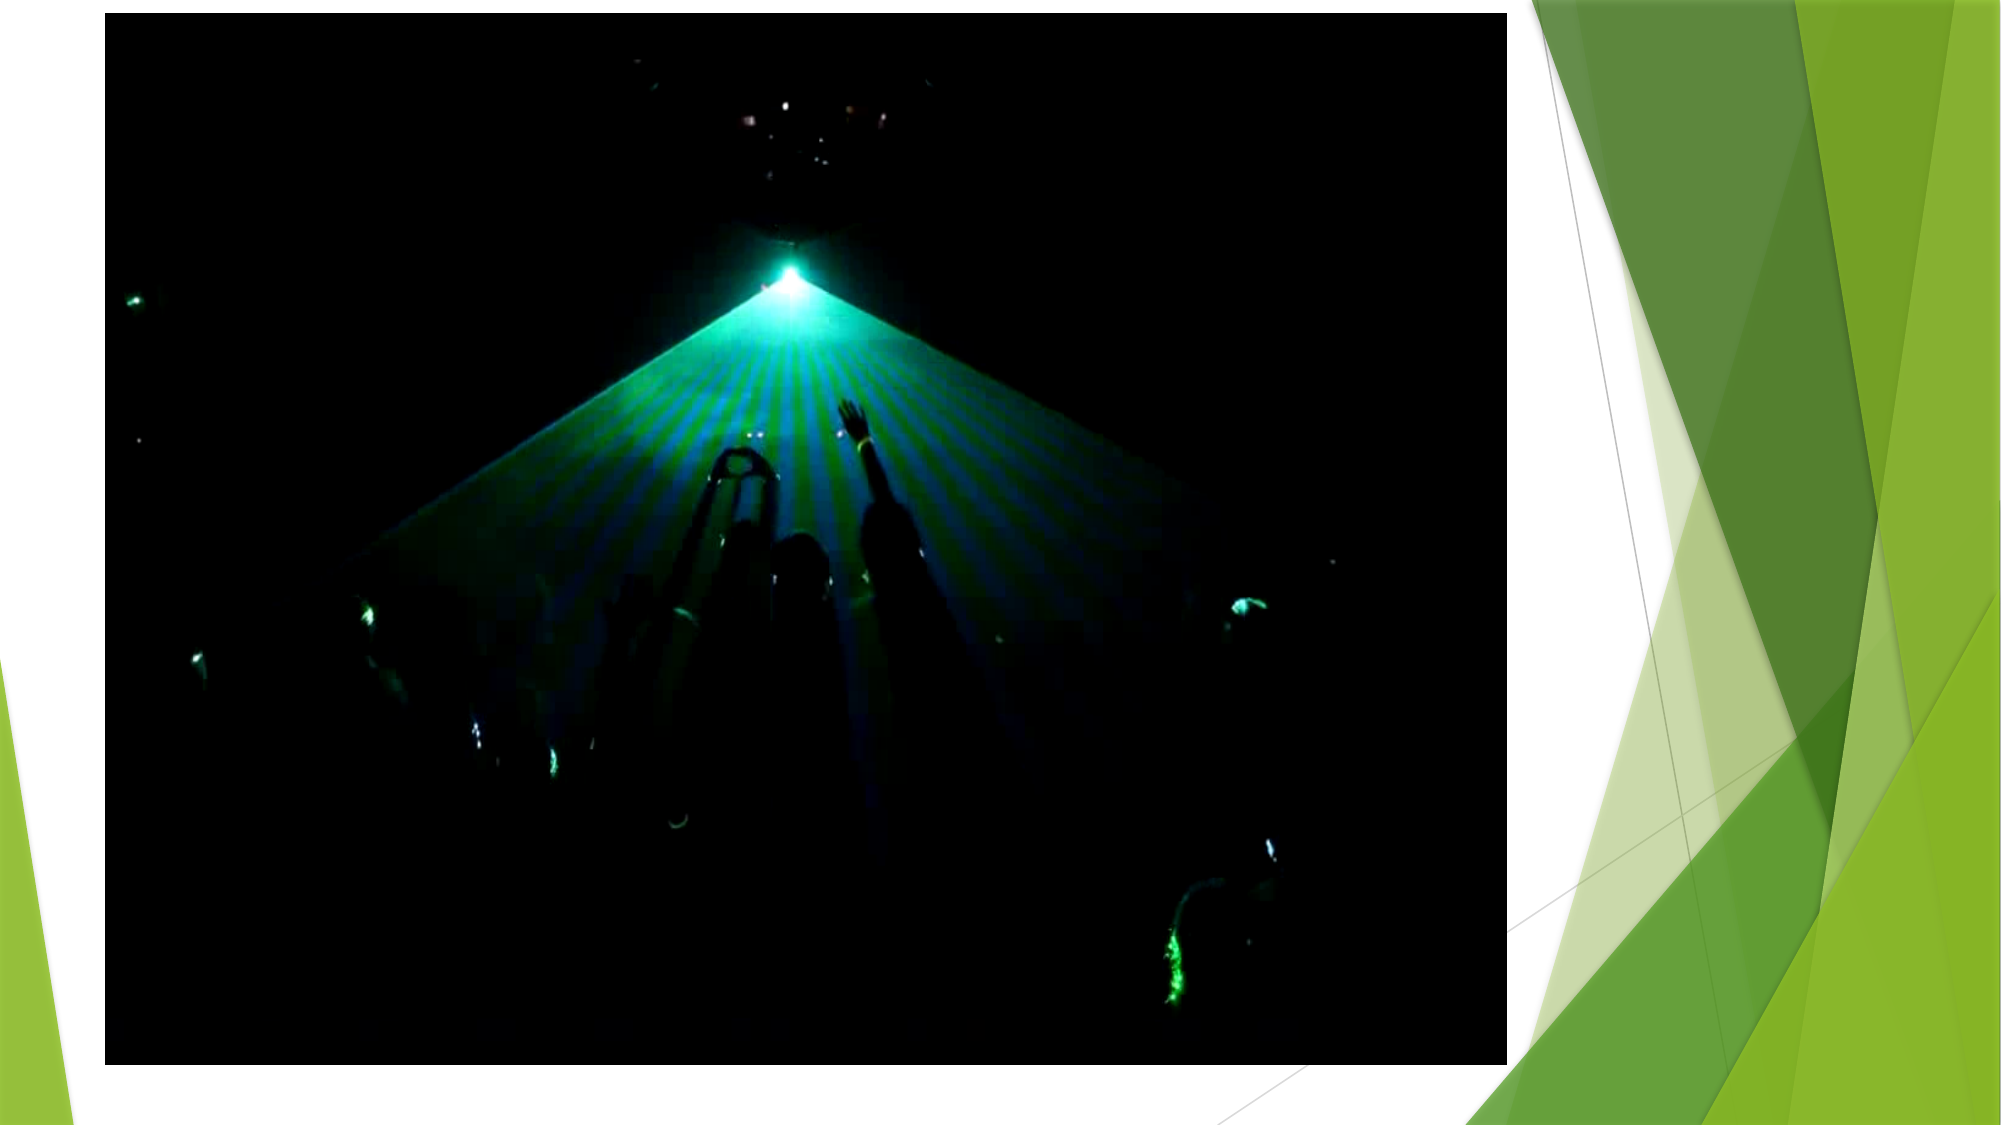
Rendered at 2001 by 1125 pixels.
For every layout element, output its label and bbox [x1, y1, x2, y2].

list [104, 12, 1508, 1066]
